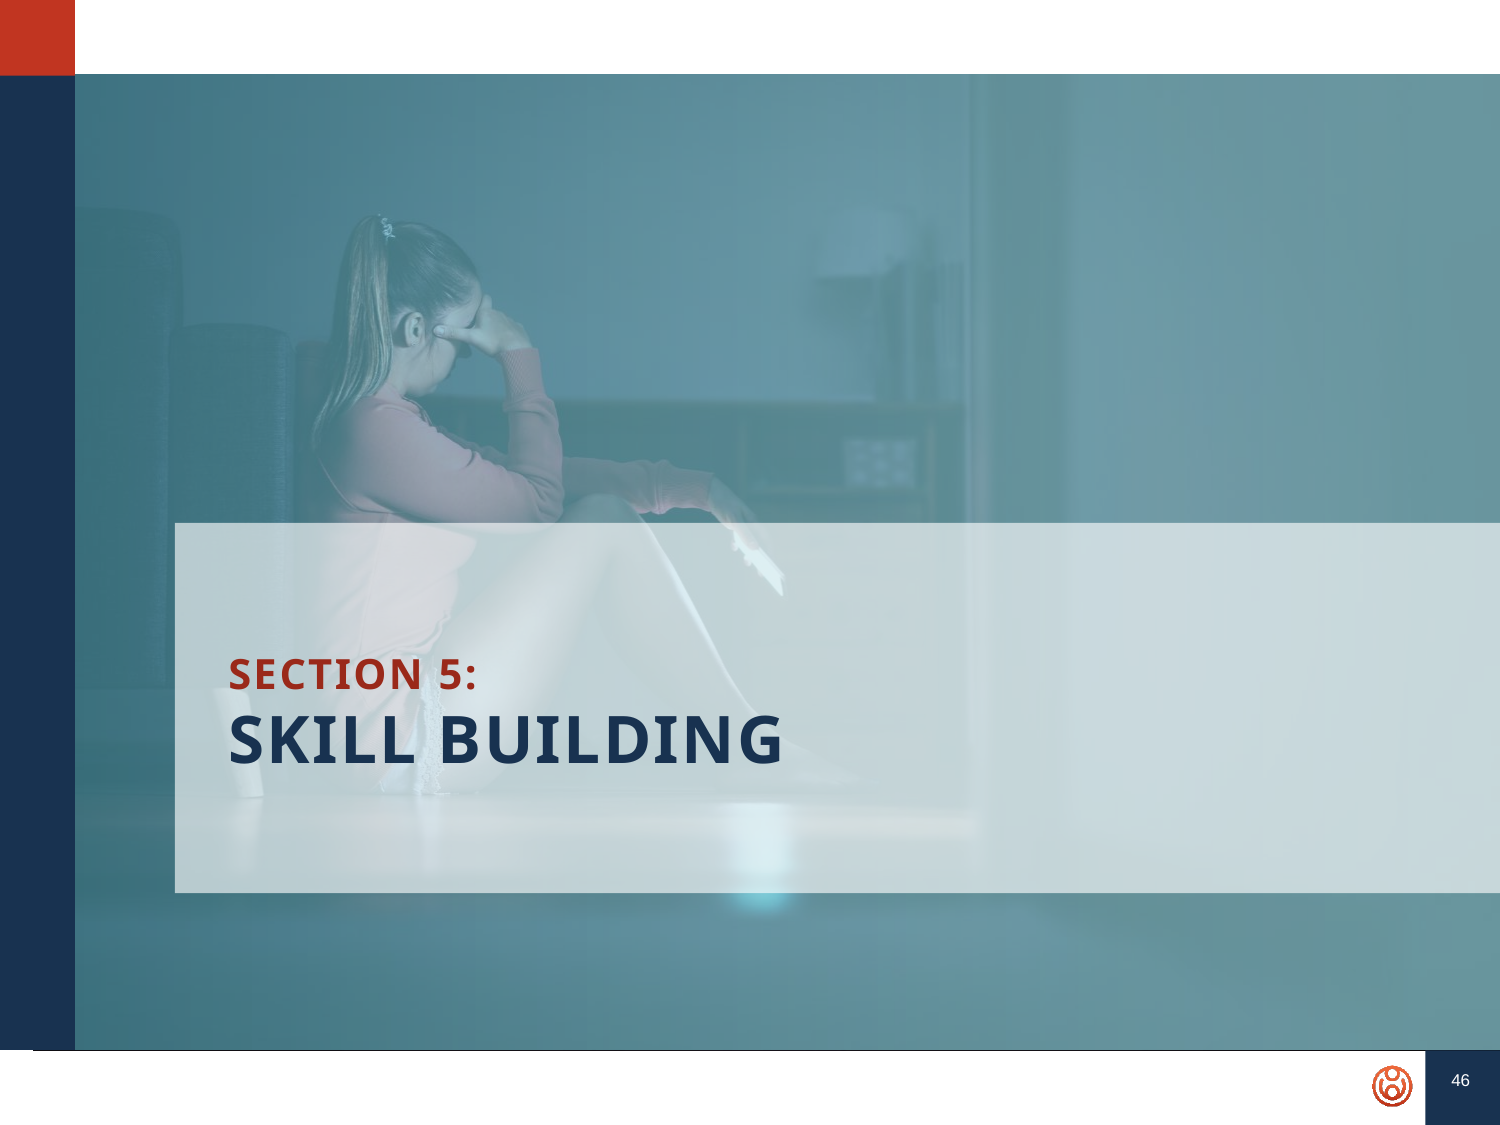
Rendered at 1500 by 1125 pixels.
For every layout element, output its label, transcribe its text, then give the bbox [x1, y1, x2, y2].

title SECTION 5: SKILL BUILDING [213, 562, 1500, 863]
slide_number 46 [1433, 1058, 1489, 1101]
picture [33, 74, 1500, 1051]
picture [1371, 1065, 1413, 1107]
